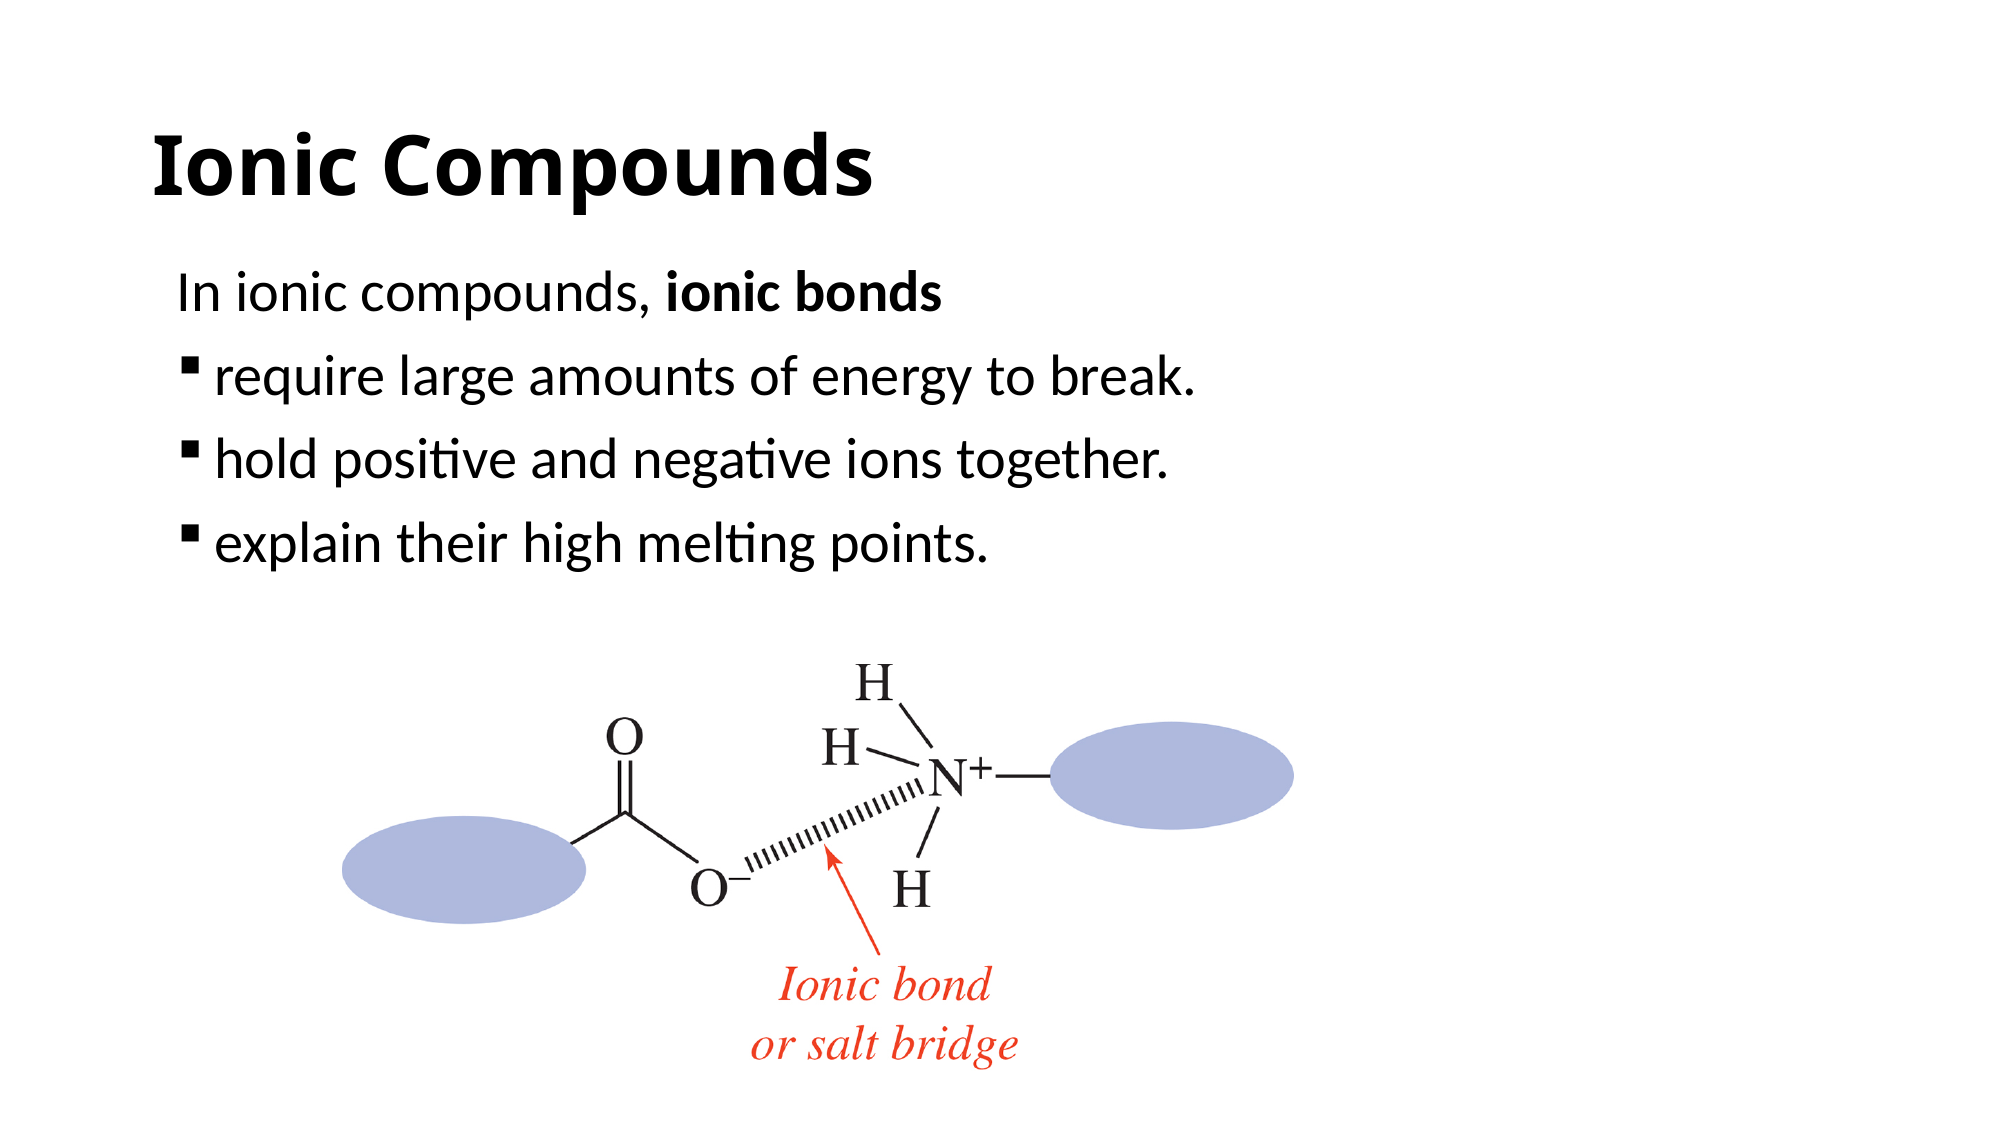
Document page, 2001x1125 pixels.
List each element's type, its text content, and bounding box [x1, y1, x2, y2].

title Ionic Compounds [137, 59, 1863, 278]
list In ionic compounds, ionic bonds require large amounts of energy to break. hold positive and negative ions together. explain their high melting points. [161, 253, 1887, 1092]
picture [334, 656, 1301, 1072]
